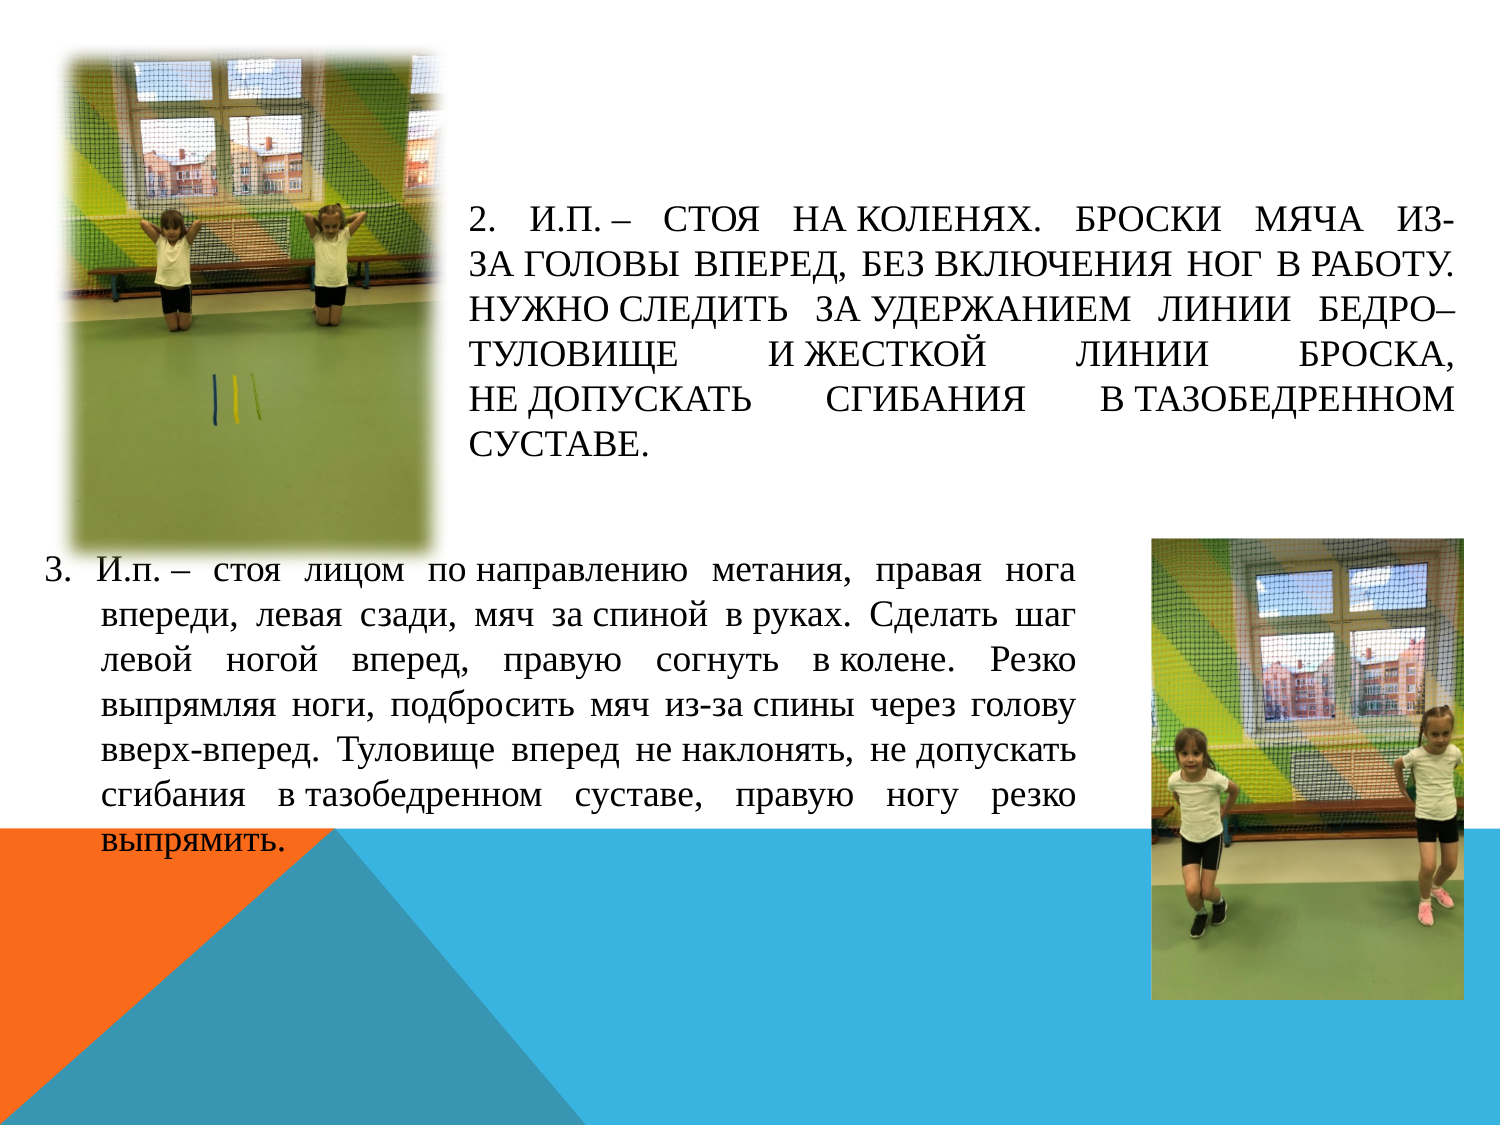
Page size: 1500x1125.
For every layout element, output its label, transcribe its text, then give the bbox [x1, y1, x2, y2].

title 2. И.п. – стоя на коленях. Броски мяча из-за головы вперед, без включения ног в работу. Нужно следить за удержанием линии бедро–туловище и жесткой линии броска, не допускать сгибания в тазобедренном суставе. [445, 78, 1471, 445]
list 3. И.п. – стоя лицом по направлению метания, правая нога впереди, левая сзади, мяч за спиной в руках. Сделать шаг левой ногой вперед, правую согнуть в колене. Резко выпрямляя ноги, подбросить мяч из-за спины через голову вверх-вперед. Туловище вперед не наклонять, не допускать сгибания в тазобедренном суставе, правую ногу резко выпрямить. [29, 479, 1093, 929]
picture [0, 72, 515, 542]
picture [1077, 539, 1500, 1000]
